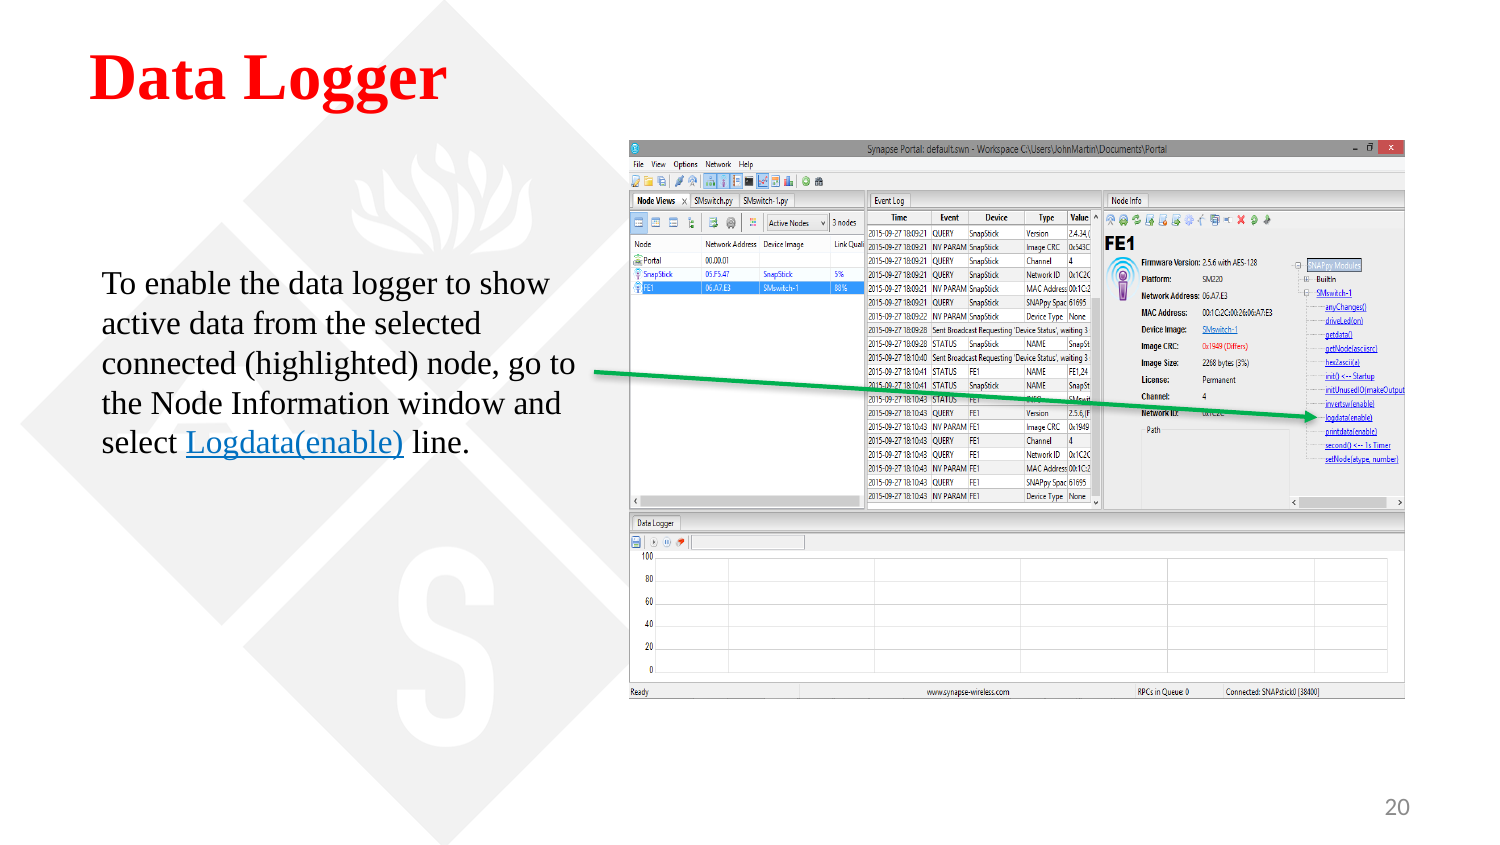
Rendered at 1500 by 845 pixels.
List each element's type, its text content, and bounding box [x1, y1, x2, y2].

text_box To enable the data logger to show active data from the selected connected (highlighted) node, go to the Node Information window and select Logdata(enable) line. [86, 253, 624, 508]
slide_number 20 [1074, 782, 1425, 828]
picture [0, 0, 1500, 845]
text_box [593, 371, 1318, 418]
text_box Data Logger [74, 25, 750, 105]
